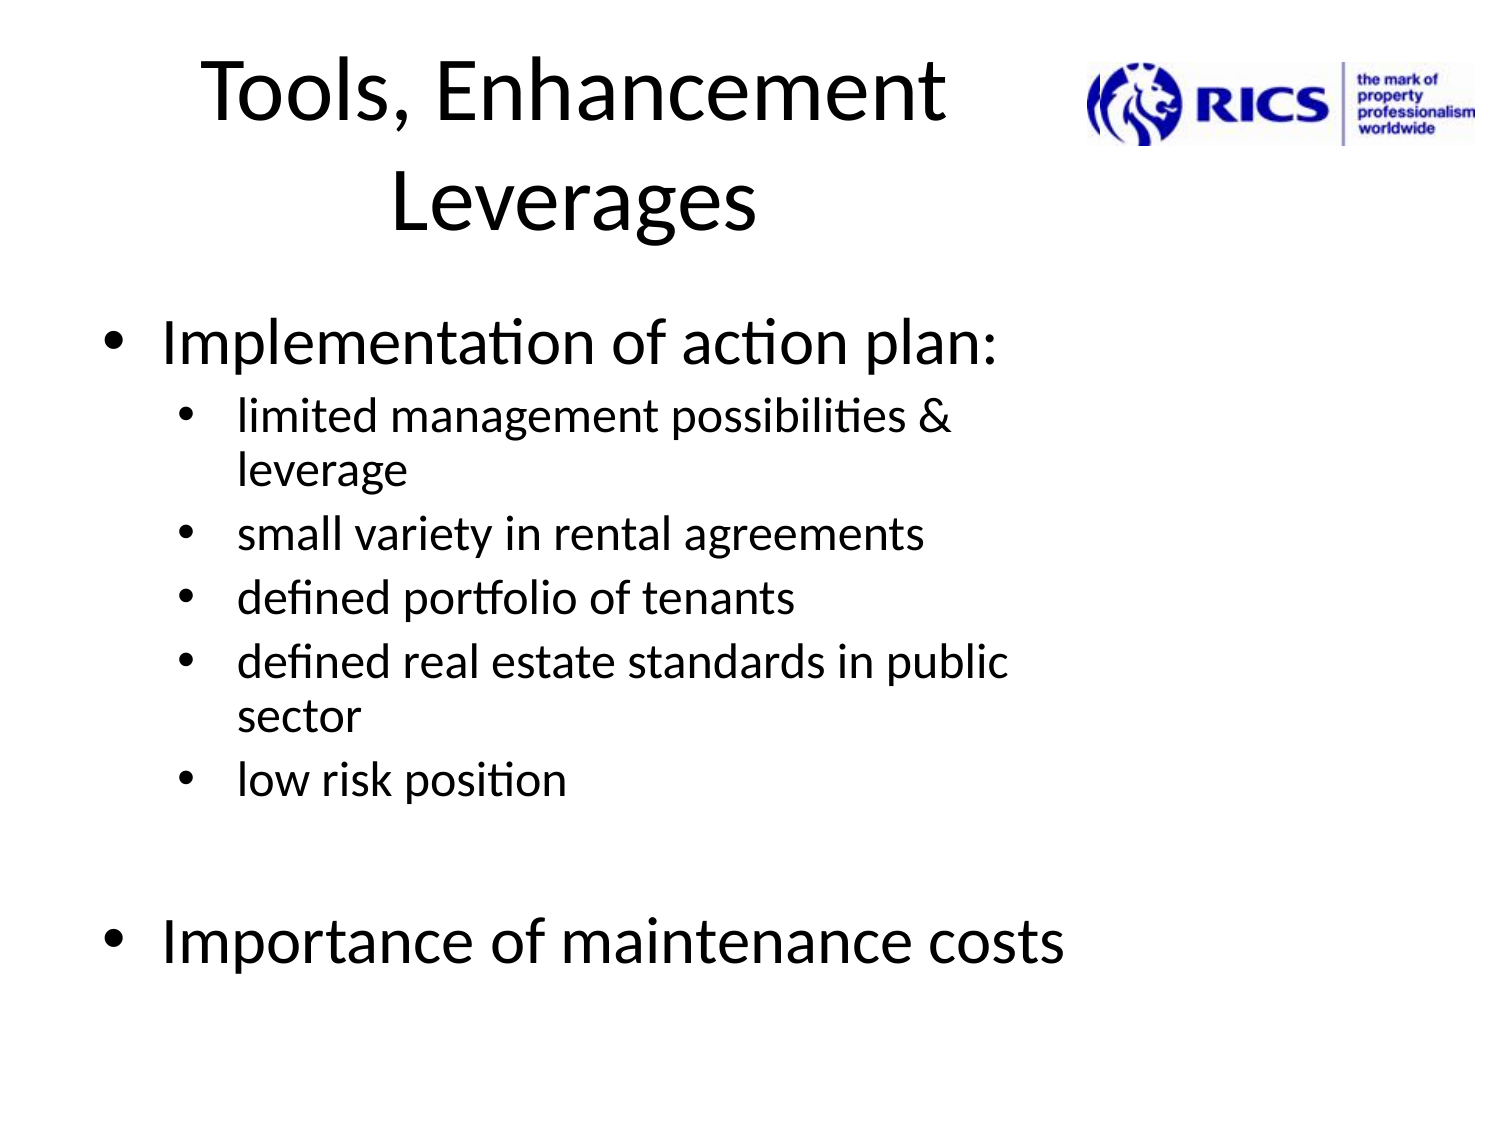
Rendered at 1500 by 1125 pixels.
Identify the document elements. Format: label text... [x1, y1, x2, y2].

text_box Implementation of action plan: limited management possibilities & leverage small variety in rental agreements defined portfolio of tenants defined real estate standards in public sector low risk position Importance of maintenance costs [87, 299, 1105, 1043]
title Tools, Enhancement Leverages [74, 44, 1076, 233]
picture [1087, 62, 1475, 146]
